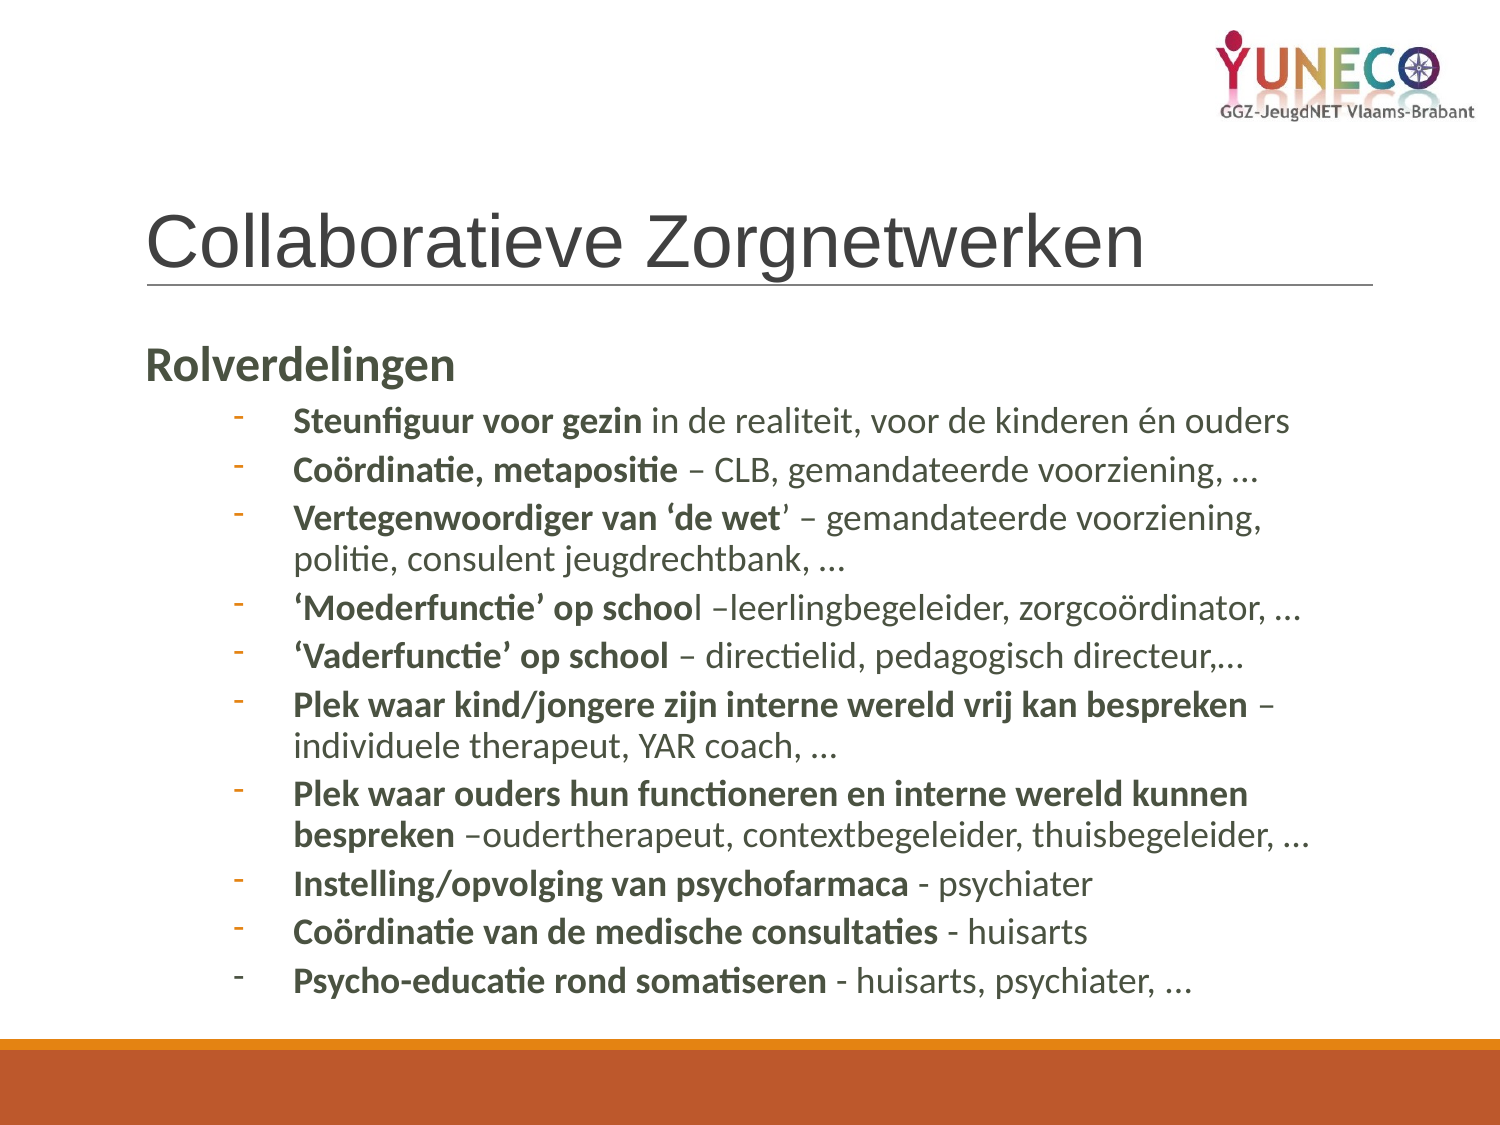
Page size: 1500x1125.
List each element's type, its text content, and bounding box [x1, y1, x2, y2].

text_box Collaboratieve Zorgnetwerken [134, 110, 1366, 289]
list Rolverdelingen Steunfiguur voor gezin in de realiteit, voor de kinderen én ouders Coördinatie, metapositie – CLB, gemandateerde voorziening, … Vertegenwoordiger van ‘de wet’ – gemandateerde voorziening, politie, consulent jeugdrechtbank, … ‘Moederfunctie’ op school –leerlingbegeleider, zorgcoördinator, … ‘Vaderfunctie’ op school – directielid, pedagogisch directeur,… Plek waar kind/jongere zijn interne wereld vrij kan bespreken –individuele therapeut, YAR coach, … Plek waar ouders hun functioneren en interne wereld kunnen bespreken –oudertherapeut, contextbegeleider, thuisbegeleider, … Instelling/opvolging van psychofarmaca - psychiater Coördinatie van de medische consultaties - huisarts Psycho-educatie rond somatiseren - huisarts, psychiater, ... [134, 333, 1385, 971]
picture [1214, 30, 1487, 127]
